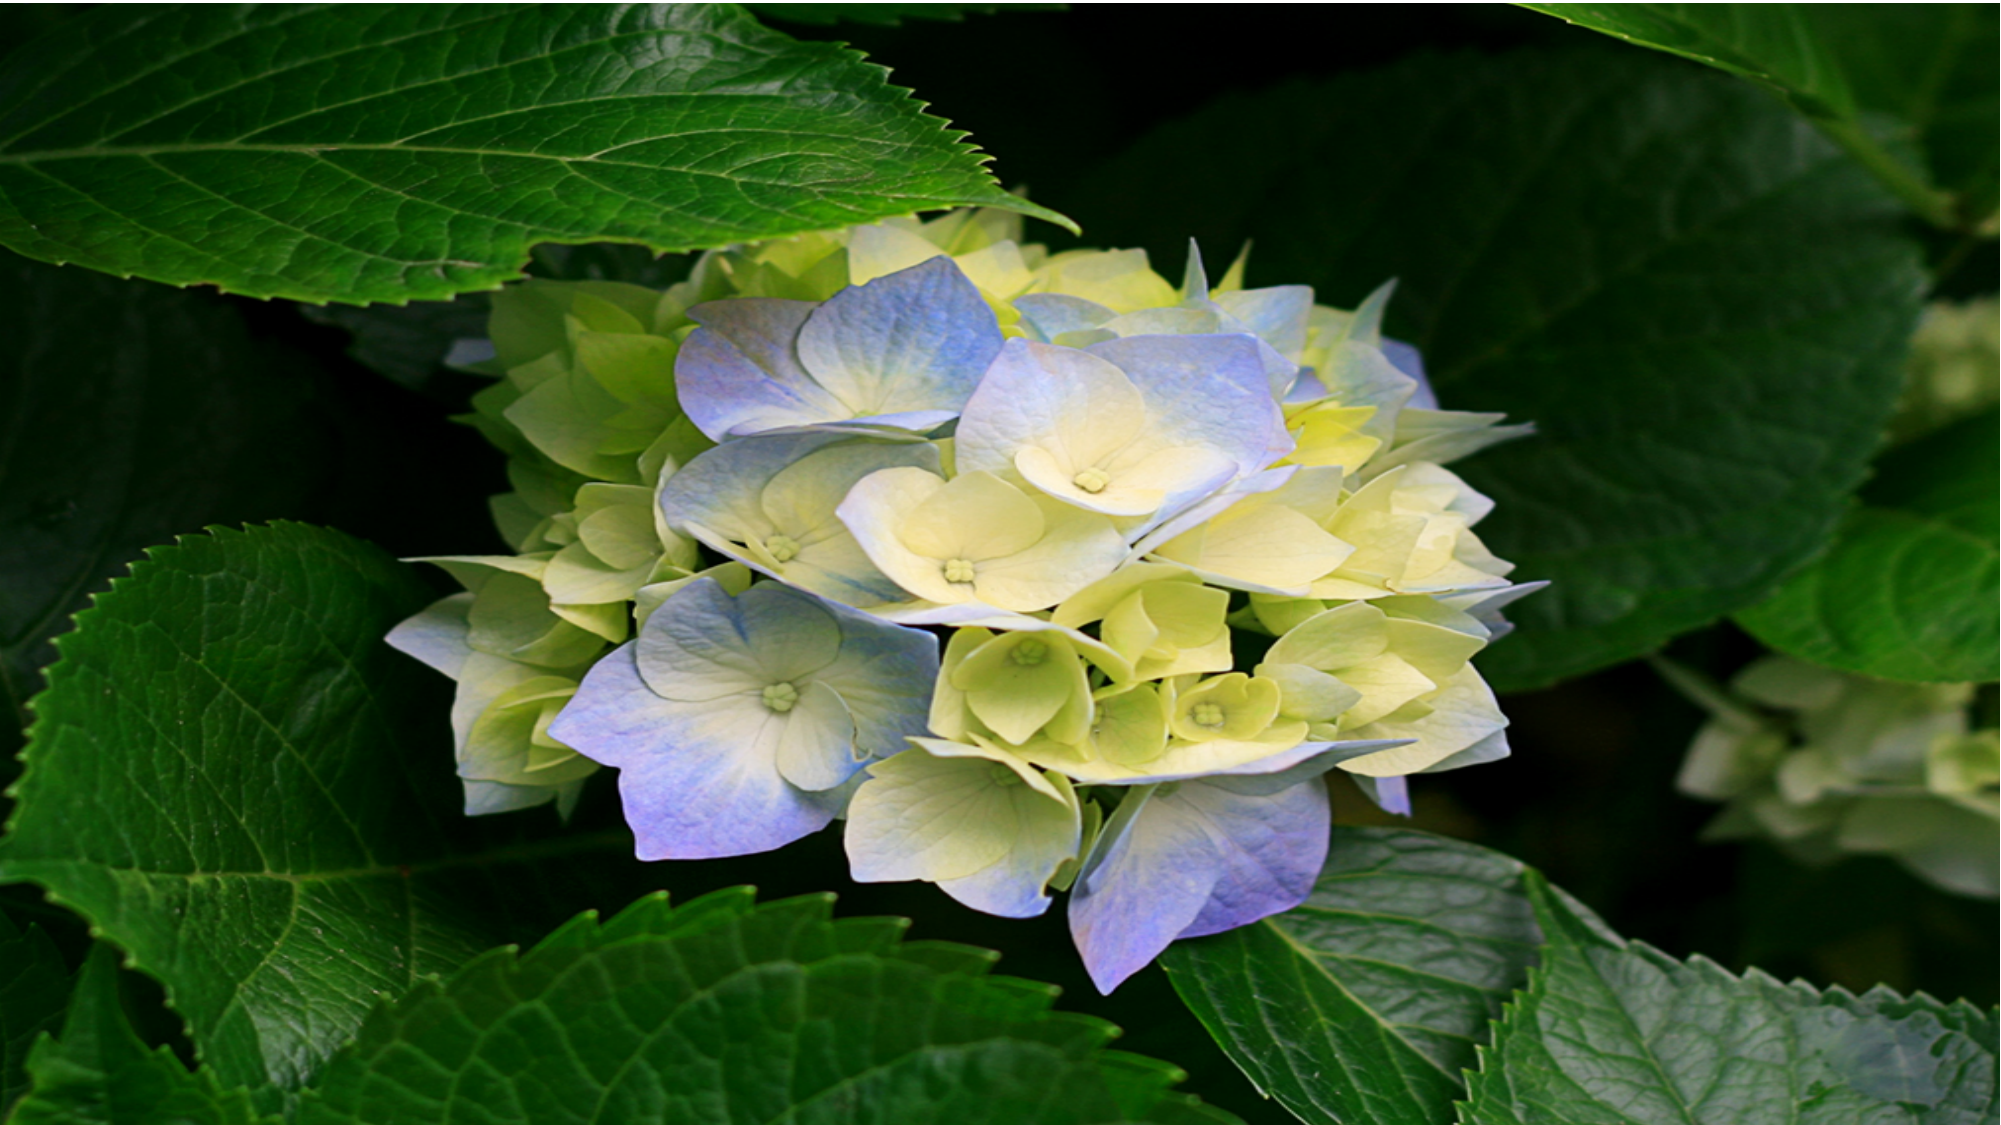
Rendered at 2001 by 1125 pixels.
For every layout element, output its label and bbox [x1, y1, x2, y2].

list [0, 3, 2000, 1125]
